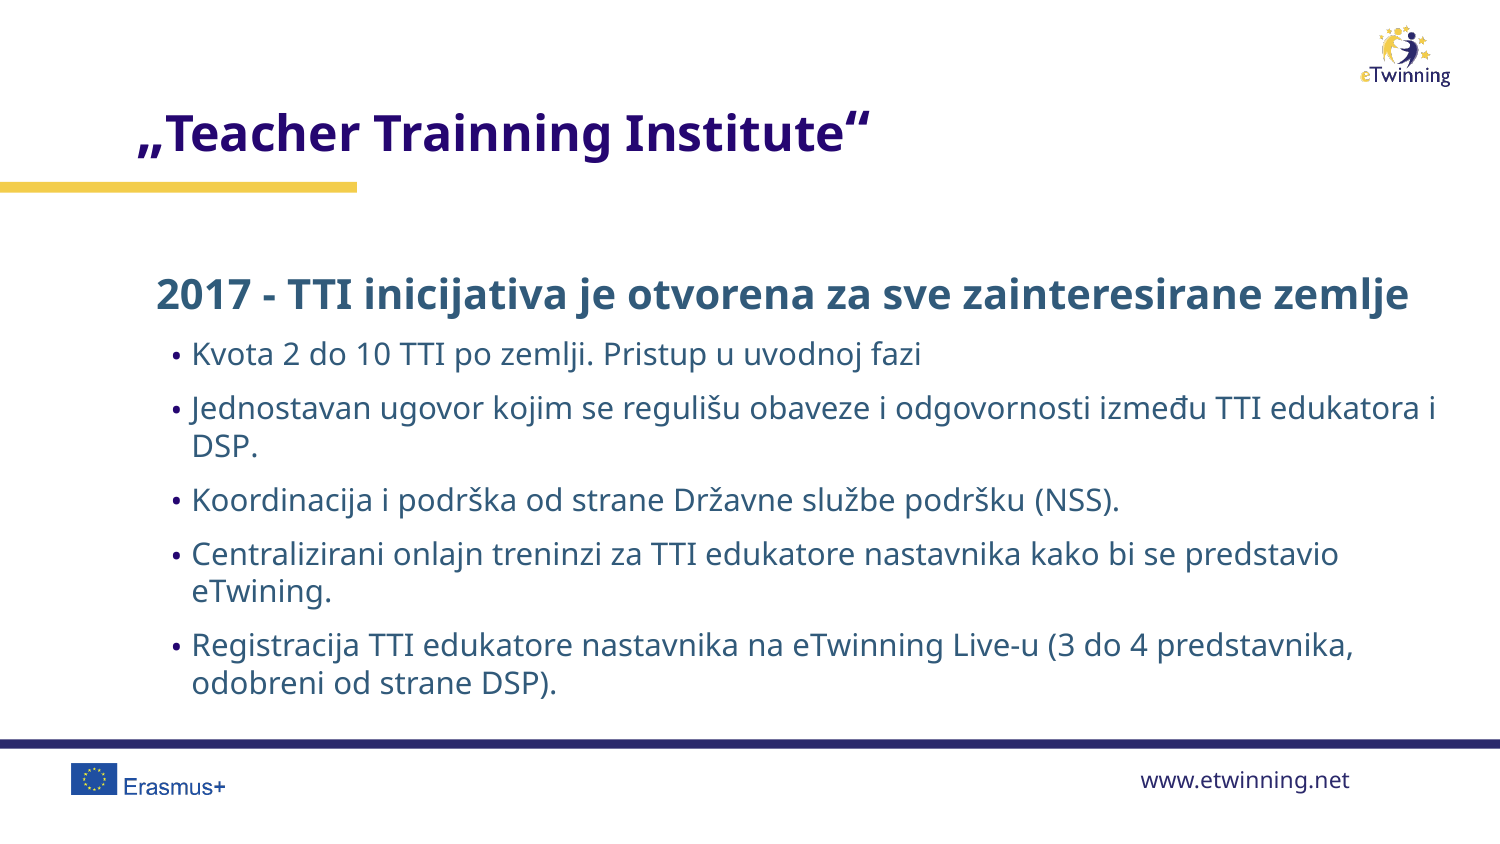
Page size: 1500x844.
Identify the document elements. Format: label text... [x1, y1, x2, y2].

picture [1360, 25, 1450, 87]
title „Teacher Trainning Institute“ [125, 84, 1388, 189]
picture [71, 763, 225, 795]
list 2017 - TTI inicijativa je otvorena za sve zainteresirane zemlje Kvota 2 do 10 TTI po zemlji. Pristup u uvodnoj fazi Jednostavan ugovor kojim se regulišu obaveze i odgovornosti između TTI edukatora i DSP. Koordinacija i podrška od strane Državne službe podršku (NSS). Centralizirani onlajn treninzi za TTI edukatore nastavnika kako bi se predstavio eTwining. Registracija TTI edukatore nastavnika na eTwinning Live-u (3 do 4 predstavnika, odobreni od strane DSP). [88, 189, 1454, 765]
